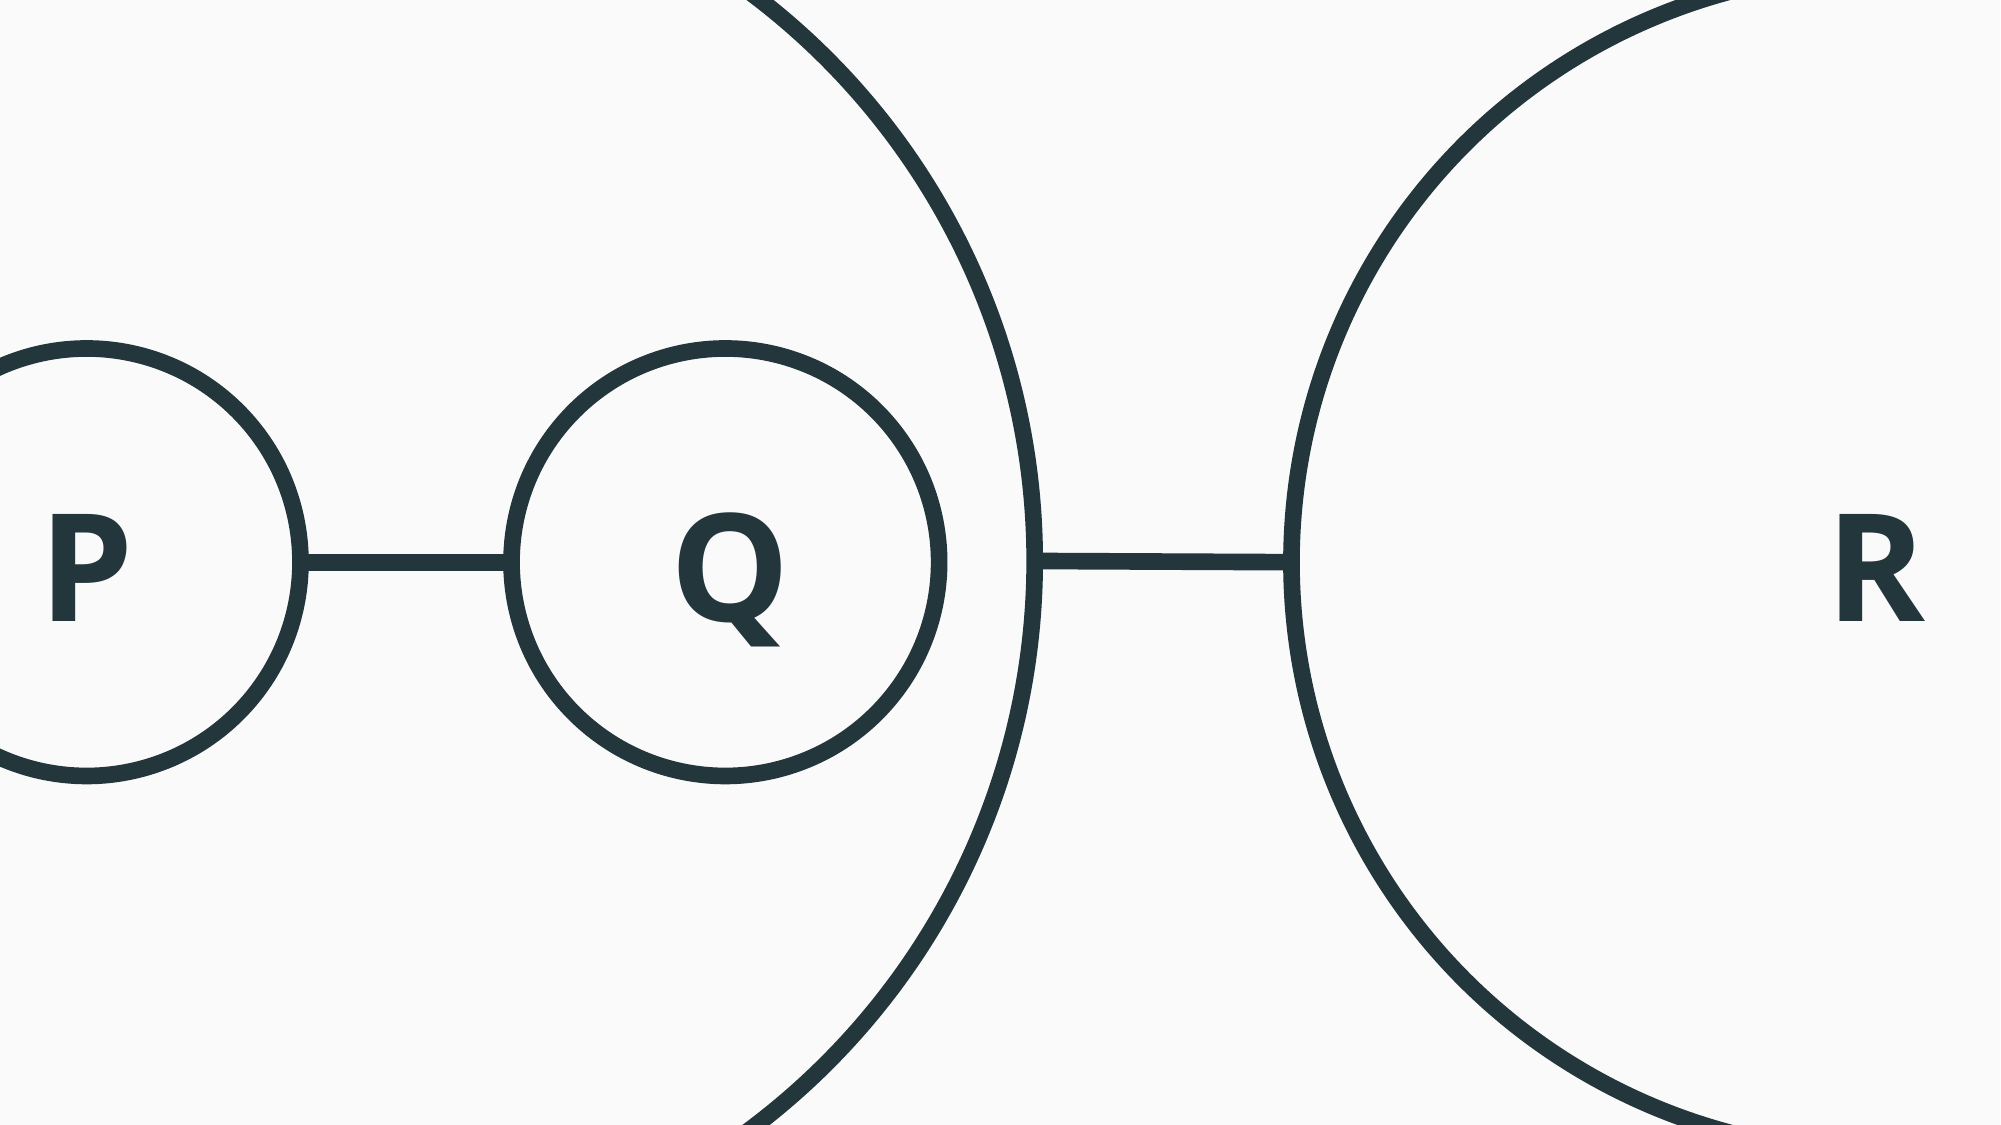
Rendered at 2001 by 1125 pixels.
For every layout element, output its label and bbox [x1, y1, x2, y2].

text_box [0, 0, 1036, 1125]
text_box [0, 348, 940, 776]
text_box [1291, 0, 2000, 1125]
